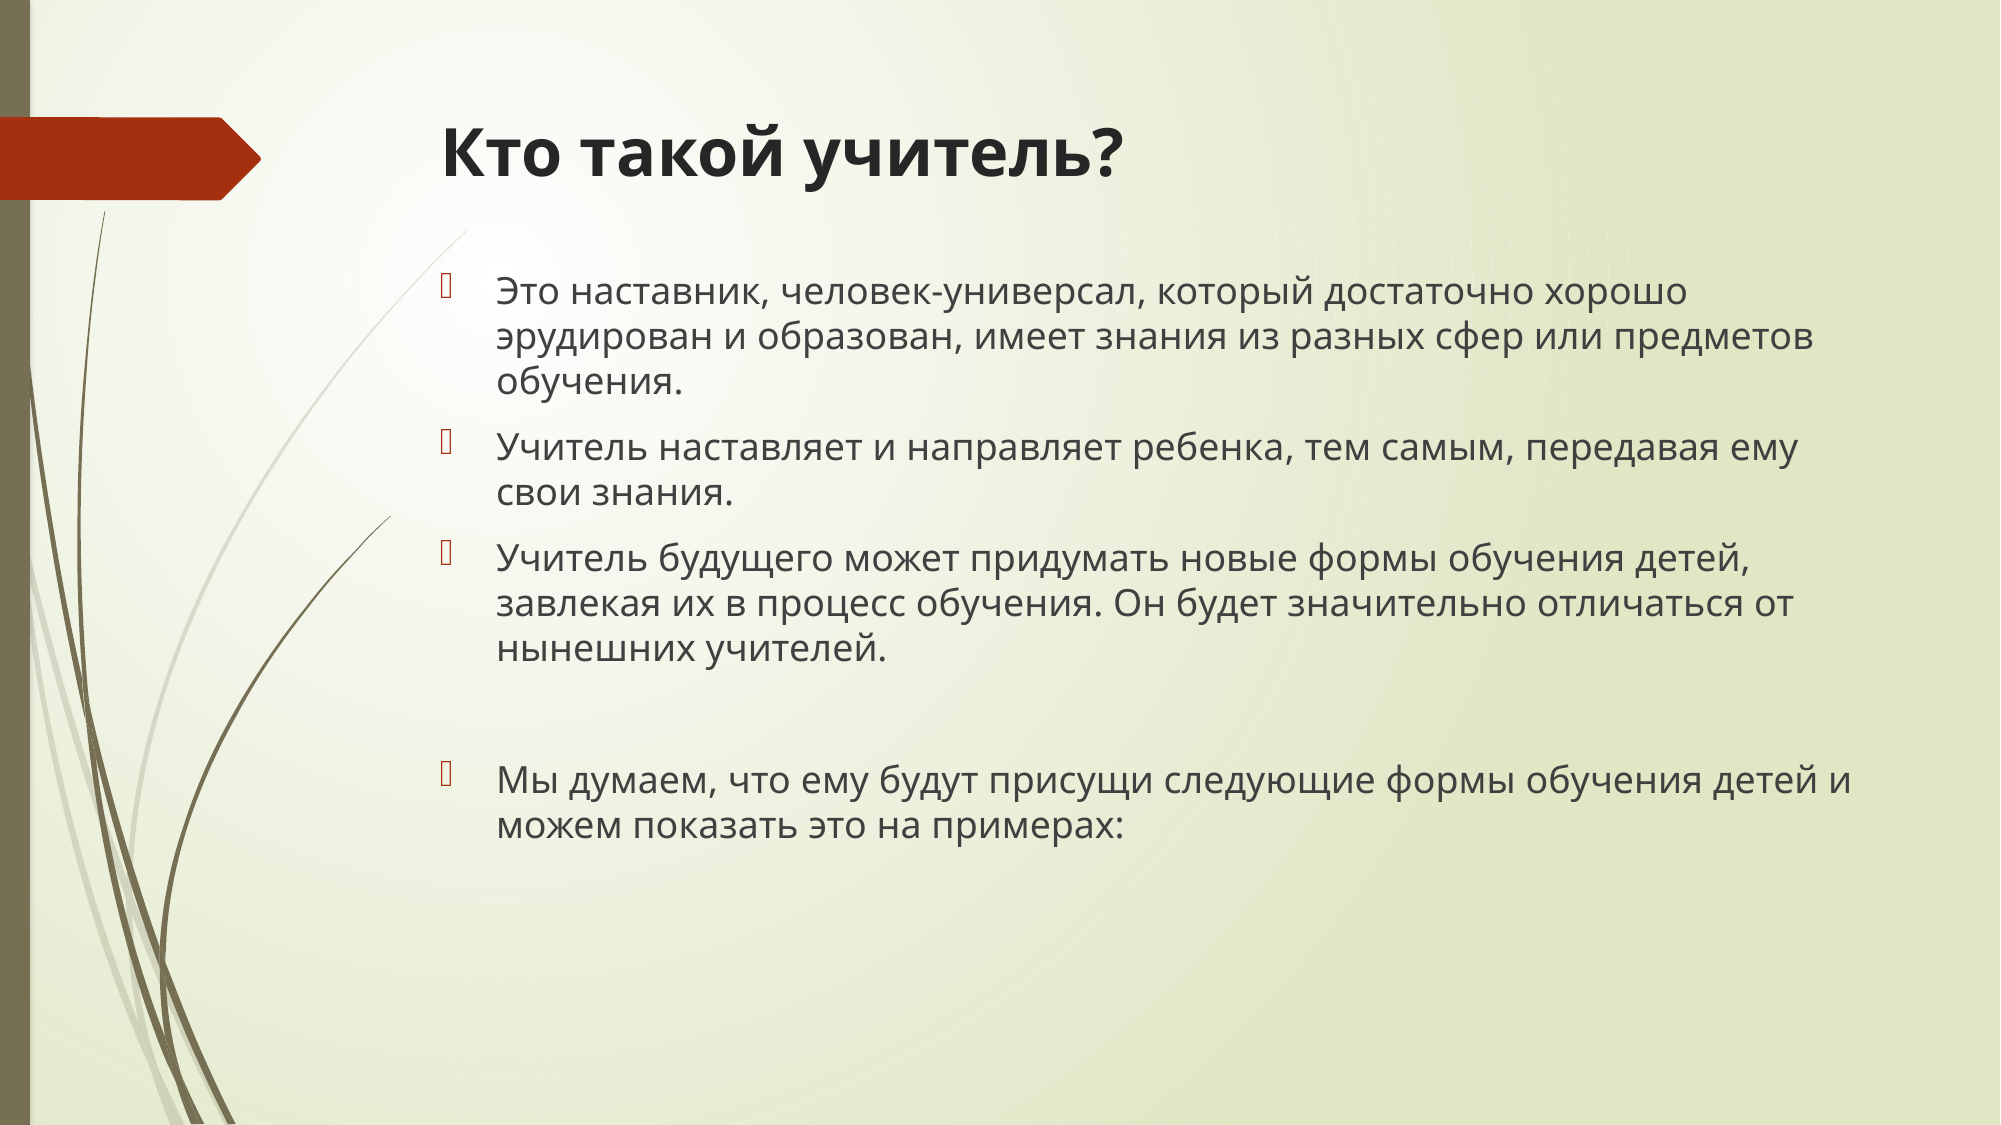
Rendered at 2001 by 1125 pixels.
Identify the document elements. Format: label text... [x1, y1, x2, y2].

list Это наставник, человек-универсал, который достаточно хорошо эрудирован и образован, имеет знания из разных сфер или предметов обучения. Учитель наставляет и направляет ребенка, тем самым, передавая ему свои знания. Учитель будущего может придумать новые формы обучения детей, завлекая их в процесс обучения. Он будет значительно отличаться от нынешних учителей. Мы думаем, что ему будут присущи следующие формы обучения детей и можем показать это на примерах: [424, 259, 1888, 880]
title Кто такой учитель? [425, 102, 1255, 231]
